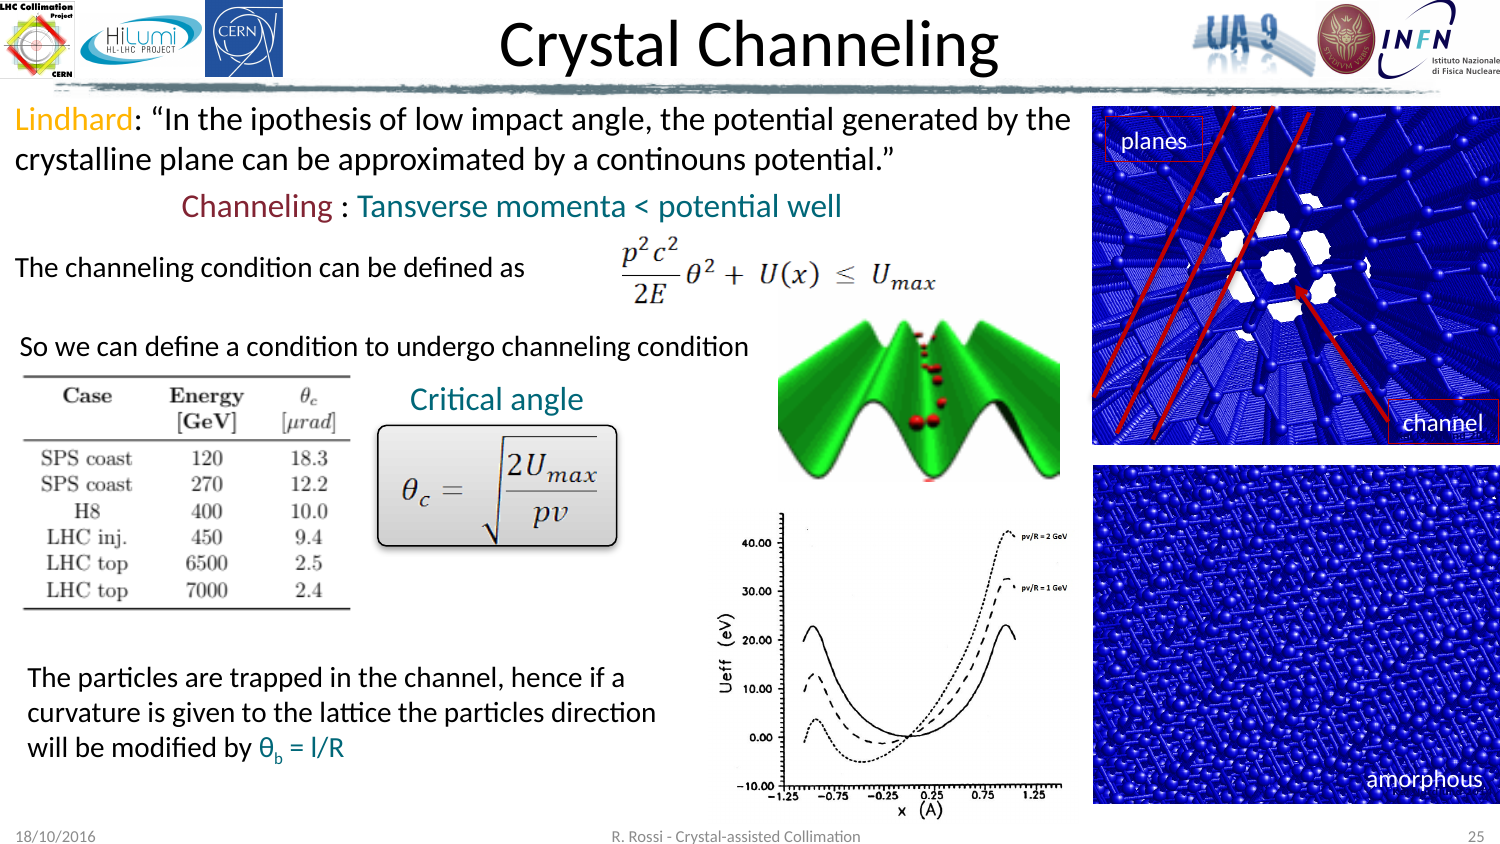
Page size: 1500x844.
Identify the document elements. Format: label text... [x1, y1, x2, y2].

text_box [1152, 112, 1310, 440]
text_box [1295, 284, 1389, 423]
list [708, 508, 1080, 825]
text_box The particles are trapped in the channel, hence if a curvature is given to the lattice the particles direction will be modified by θb = l/R [12, 651, 695, 776]
picture [1425, 0, 1500, 79]
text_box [1093, 106, 1114, 398]
text_box Critical angle [388, 370, 606, 422]
text_box The channeling condition can be defined as [0, 241, 550, 291]
slide_number 25 [1149, 826, 1500, 844]
title Crystal Channeling [75, 0, 1425, 80]
picture [622, 234, 1061, 483]
picture [0, 1, 75, 84]
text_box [1116, 106, 1274, 434]
picture [1092, 106, 1500, 445]
text_box Lindhard: “In the ipothesis of low impact angle, the potential generated by the crystalline plane can be approximated by a continouns potential.” [0, 89, 1094, 185]
footer R. Rossi - Crystal-assisted Collimation [323, 826, 1149, 844]
picture [1093, 465, 1500, 804]
picture [8, 370, 351, 616]
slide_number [0, 826, 323, 844]
text_box Channeling : Tansverse momenta < potential well [166, 176, 905, 232]
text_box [377, 425, 617, 550]
text_box So we can define a condition to undergo channeling condition [4, 319, 765, 370]
